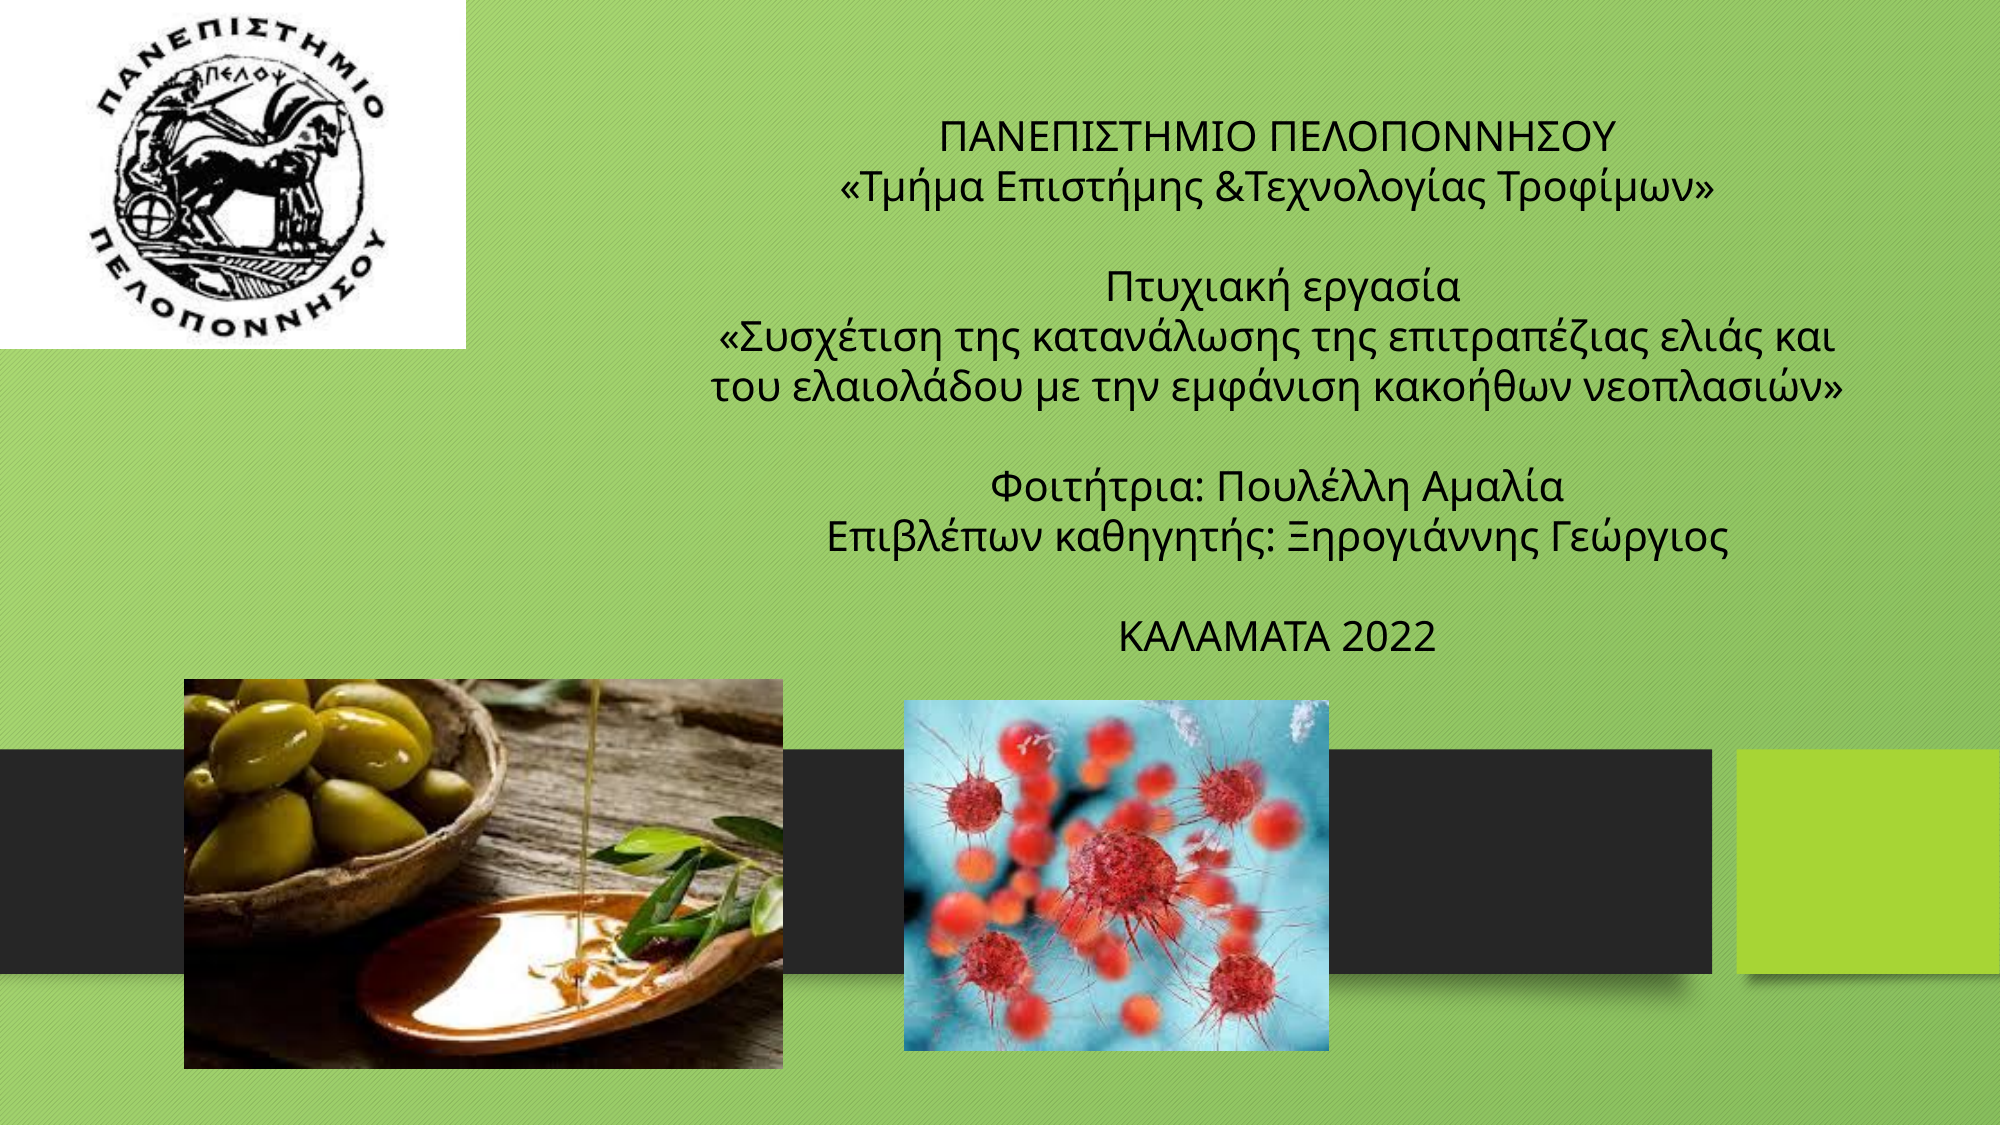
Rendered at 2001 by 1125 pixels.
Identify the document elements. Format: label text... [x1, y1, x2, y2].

title ΠΑΝΕΠΙΣΤΗΜΙΟ ΠΕΛΟΠΟΝΝΗΣΟΥ «Τμήμα Επιστήμης &Τεχνολογίας Τροφίμων» Πτυχιακή εργασία «Συσχέτιση της κατανάλωσης της επιτραπέζιας ελιάς και του ελαιολάδου με την εμφάνιση κακοήθων νεοπλασιών» Φοιτήτρια: Πουλέλλη Αμαλία Επιβλέπων καθηγητής: Ξηρογιάννης Γεώργιος ΚΑΛΑΜΑΤΑ 2022 [683, 0, 1872, 770]
picture [0, 0, 466, 349]
picture [1736, 974, 2000, 997]
picture [0, 679, 1713, 1069]
